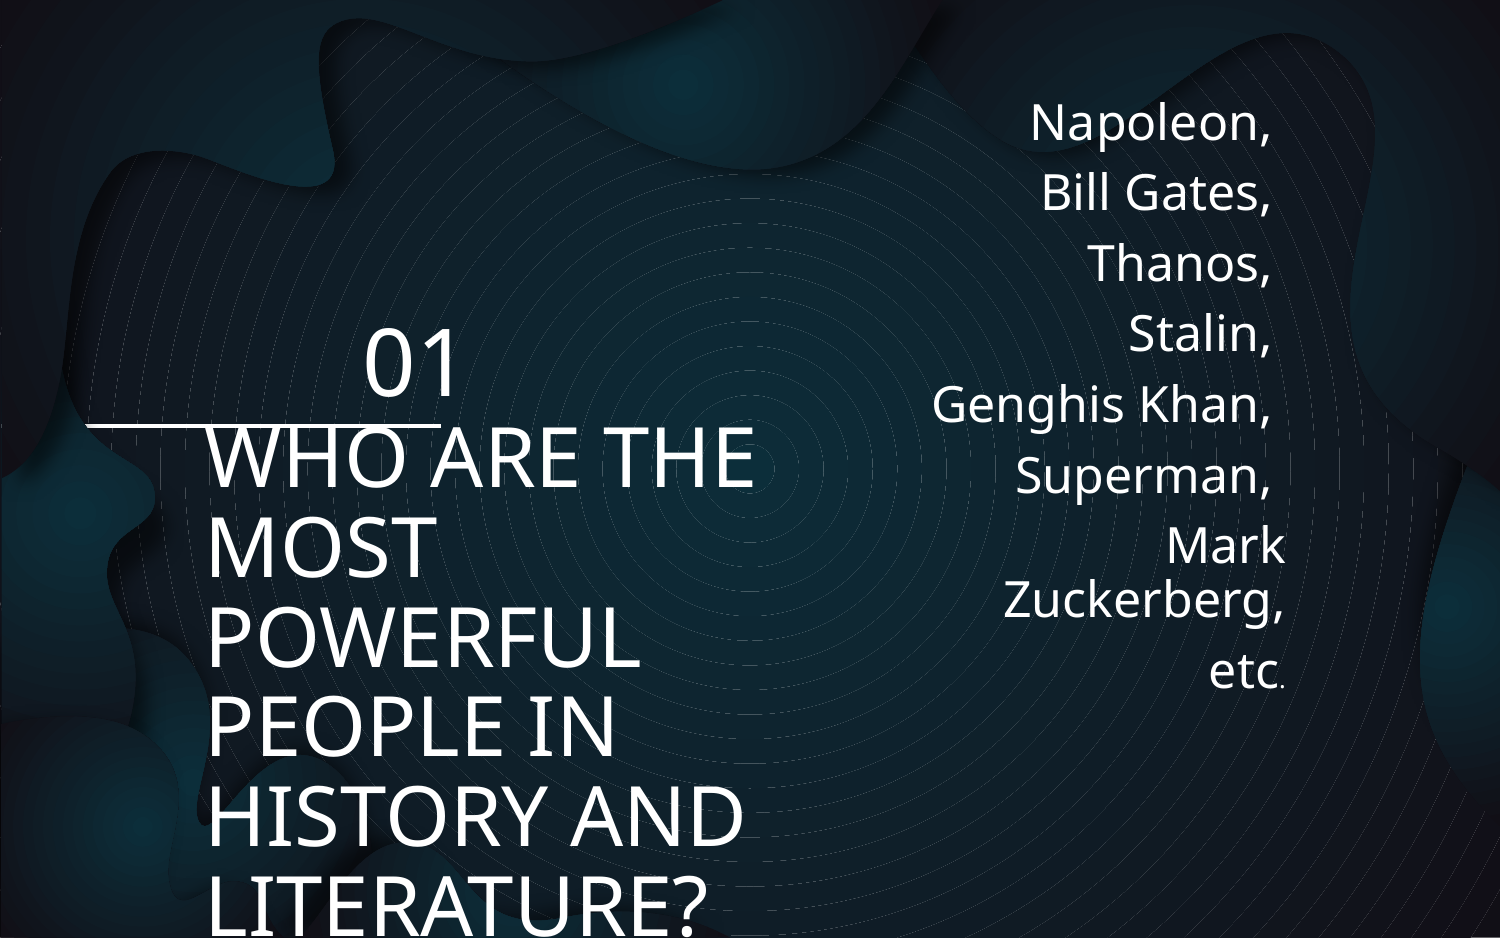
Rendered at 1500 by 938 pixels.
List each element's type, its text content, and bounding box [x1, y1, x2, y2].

subtitle WHO ARE THE MOST POWERFUL PEOPLE IN HISTORY AND LITERATURE? [193, 409, 828, 529]
subtitle Napoleon, Bill Gates, Thanos, Stalin, Genghis Khan, Superman, Mark Zuckerberg, etc. [906, 91, 1298, 217]
title 01 [351, 303, 603, 422]
